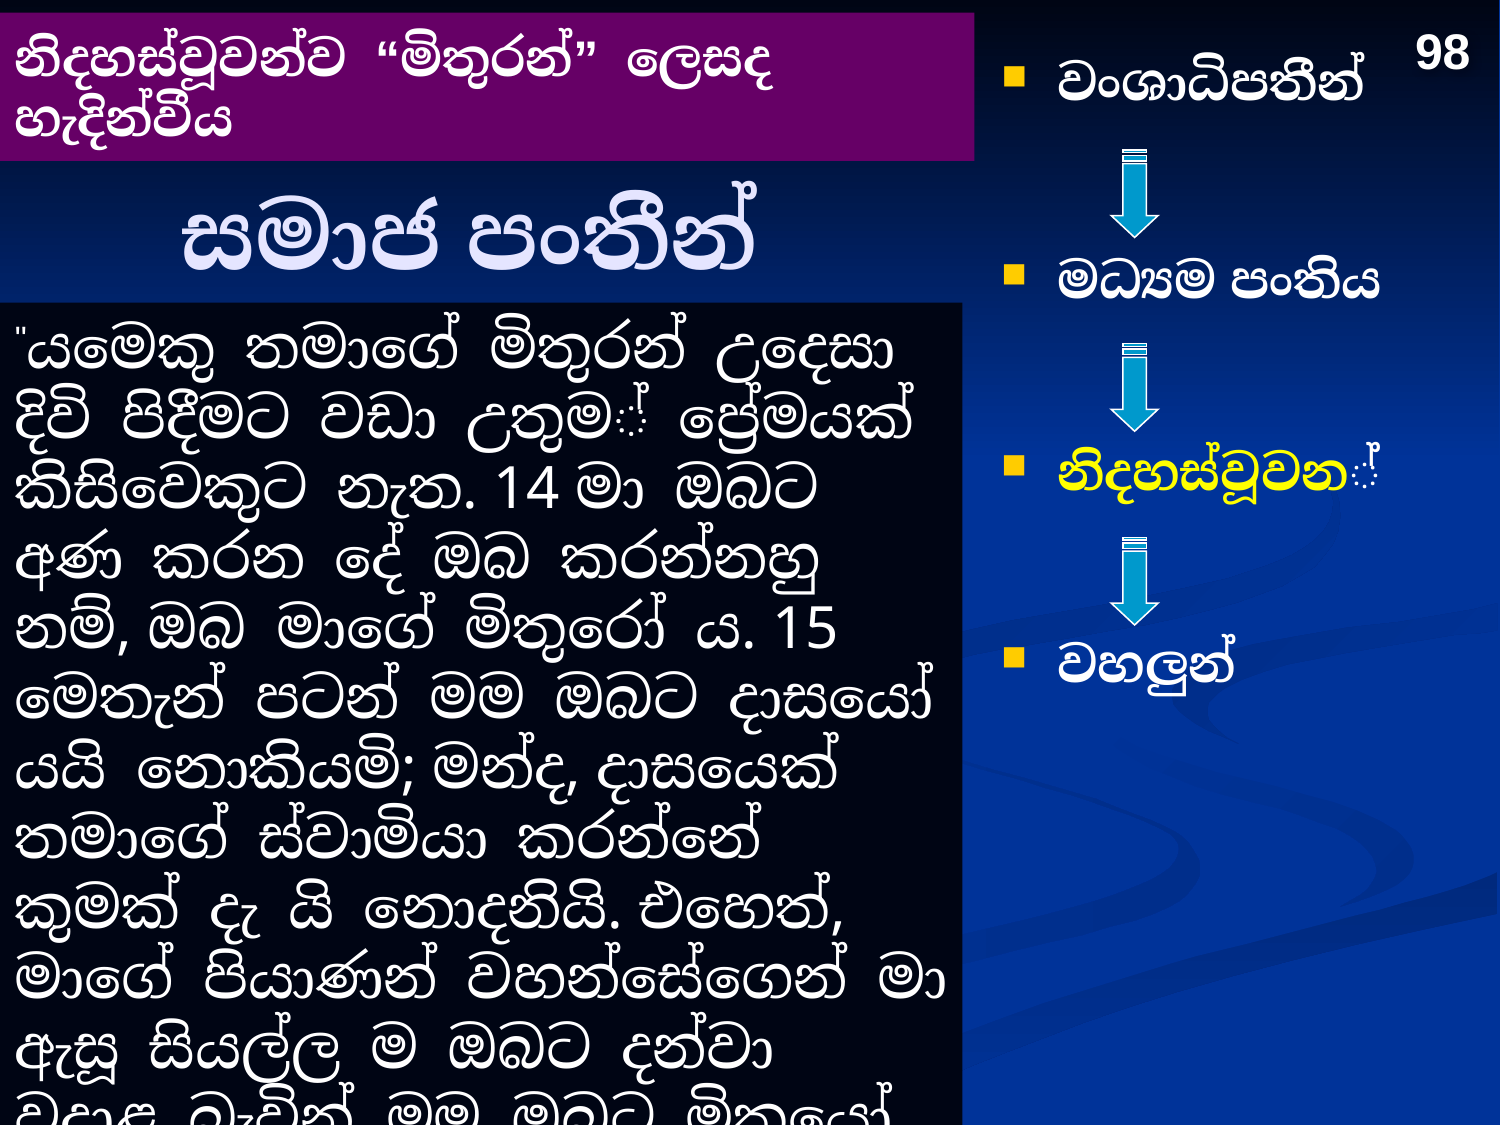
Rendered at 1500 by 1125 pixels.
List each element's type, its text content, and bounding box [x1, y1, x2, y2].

text_box [1122, 149, 1147, 153]
text_box වංශාධිපතීන් [986, 50, 1500, 150]
text_box නිදහස්වූවන්ව “මිතුරන්” ලෙසද හැදින්වීය [0, 12, 975, 161]
title සමාජ පංතීන් [0, 161, 940, 302]
text_box [1122, 537, 1147, 541]
text_box නිදහස්වූවන් [986, 433, 1462, 534]
text_box [1122, 343, 1147, 347]
text_box [1111, 163, 1159, 238]
text_box [1111, 357, 1159, 432]
text_box "යමෙකු තමාගේ මිතුරන් උදෙසා දිවි පිදීමට වඩා උතුම් ප්‍රේමයක් කිසිවෙකුට නැත. 14 මා ඔබට අණ කරන දේ ඔබ කරන්නහු නම්, ඔබ මාගේ මිතුරෝ ය. 15 මෙතැන් පටන් මම ඔබට දාසයෝ යයි නොකියමි; මන්ද, දාසයෙක් තමාගේ ස්වාමියා කරන්නේ කුමක් දැ යි නොදනියි. එහෙත්, මාගේ පියාණන් වහන්සේගෙන් මා ඇසූ සියල්ල ම ඔබට දන්වා වදාළ බැවින්, මම ඔබට මිත්‍රයෝ යයි කීවෙමි." (යොහාන් 15:13-15). [0, 302, 963, 1125]
text_box මධ්‍යම පංතිය [986, 241, 1462, 342]
text_box [1111, 551, 1159, 624]
text_box [1122, 155, 1147, 161]
text_box [1122, 349, 1147, 355]
text_box [1122, 542, 1147, 549]
text_box වහලුන් [986, 624, 1462, 725]
text_box 98 [1400, 12, 1486, 88]
